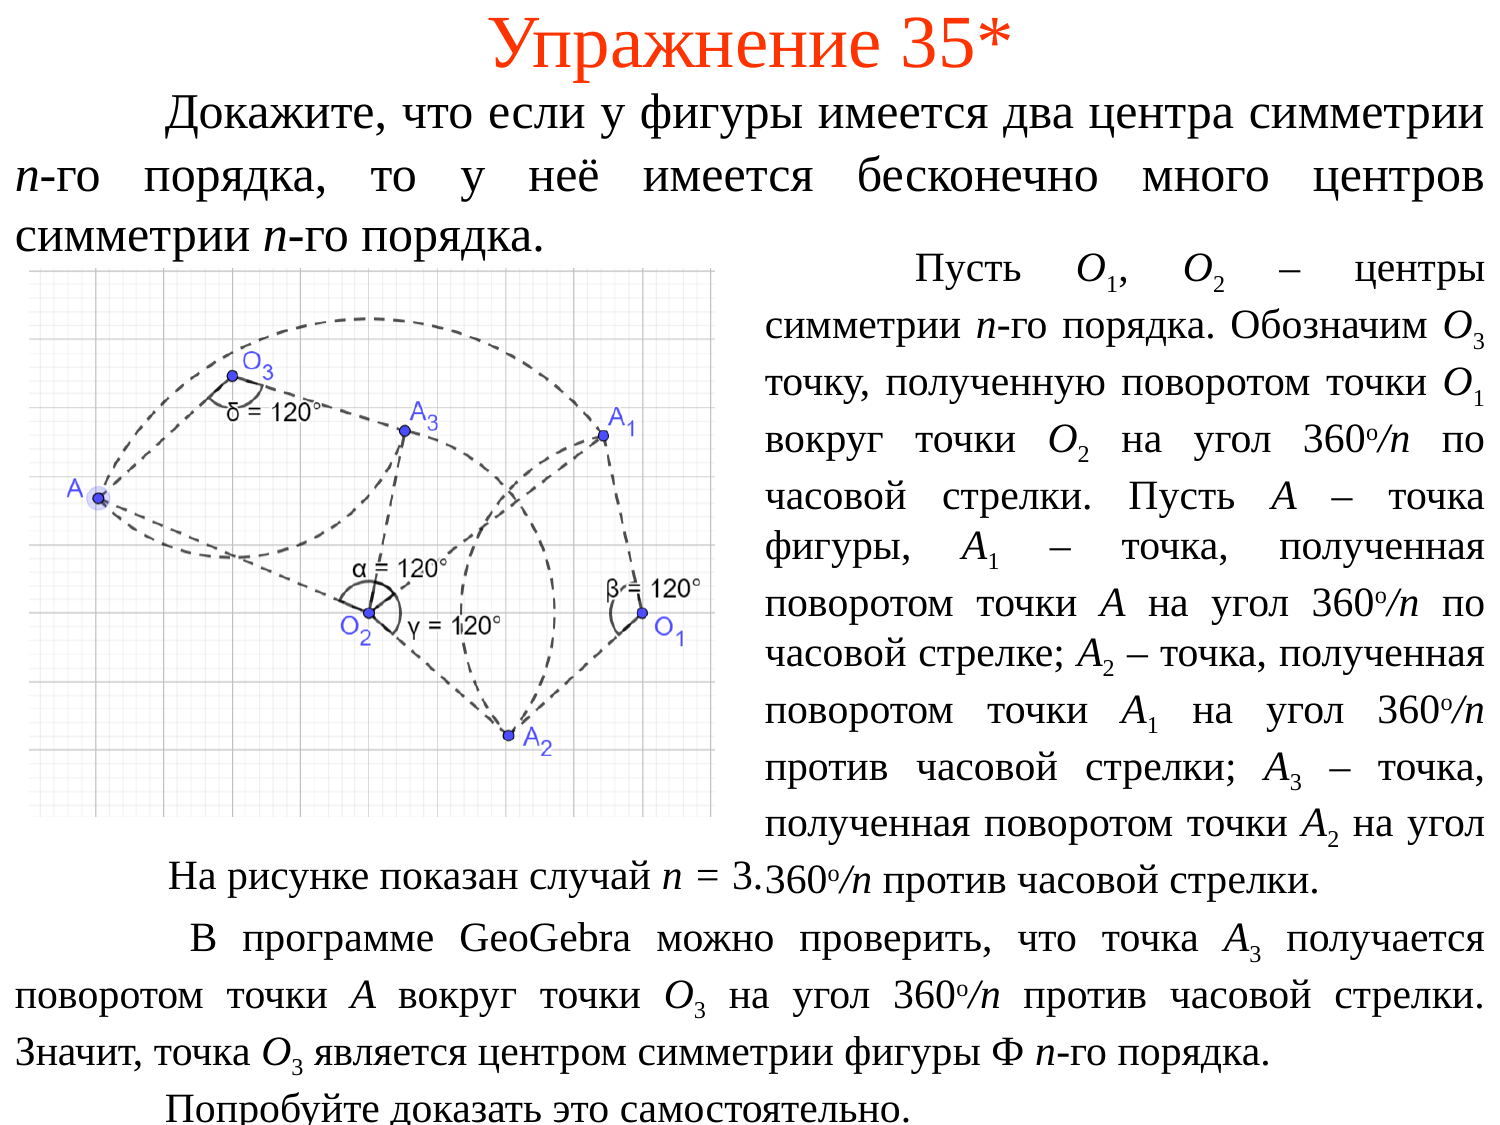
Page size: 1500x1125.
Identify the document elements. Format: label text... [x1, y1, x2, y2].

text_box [0, 207, 1500, 1125]
text_box Докажите, что если у фигуры имеется два центра симметрии n-го порядка, то у неё имеется бесконечно много центров симметрии n-го порядка. [0, 54, 1500, 207]
title Упражнение 35* [112, 0, 1388, 54]
